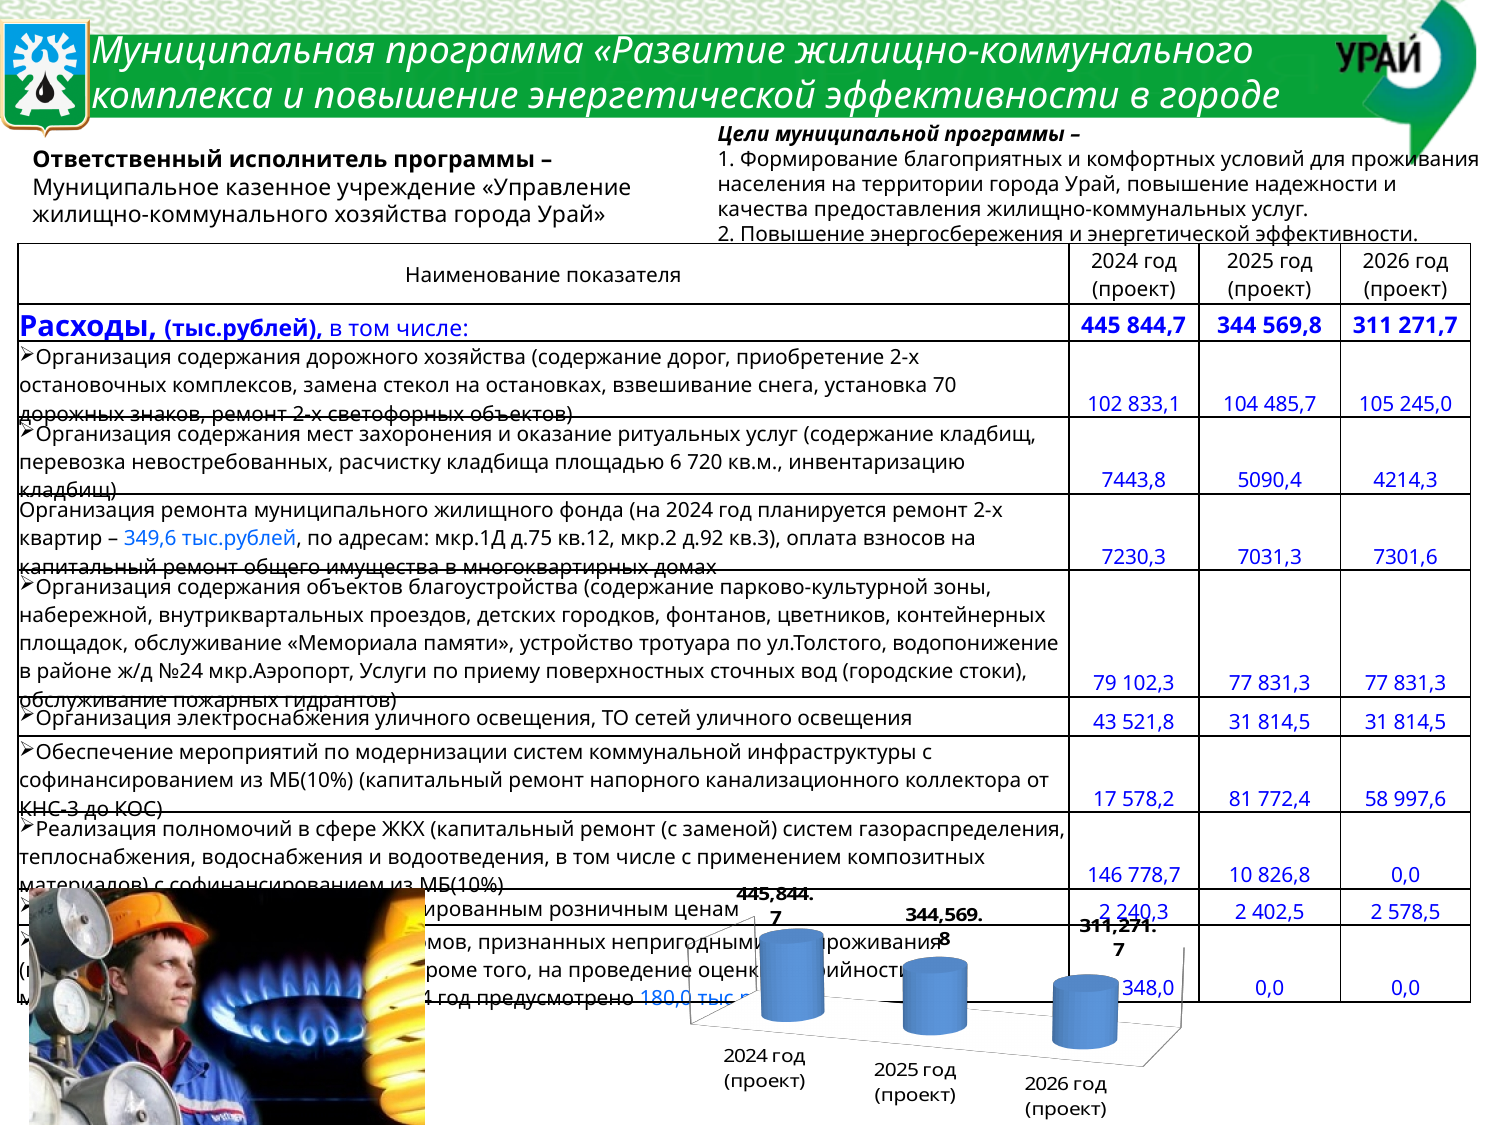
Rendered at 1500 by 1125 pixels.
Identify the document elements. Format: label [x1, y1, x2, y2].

table_cell [1070, 813, 1198, 881]
table_cell [19, 698, 1068, 735]
table_cell [1341, 698, 1470, 735]
table_cell [1200, 698, 1340, 735]
table_cell [1200, 342, 1340, 416]
table_cell [1070, 737, 1198, 811]
table_cell [1070, 305, 1198, 340]
table_cell [1200, 737, 1340, 811]
table_cell [1200, 418, 1340, 493]
table_cell [1070, 571, 1198, 696]
table_cell [19, 305, 1068, 340]
table_cell [19, 813, 1068, 888]
picture [29, 888, 426, 1125]
picture [0, 0, 1483, 174]
table_cell [1200, 571, 1340, 696]
table_cell [1070, 698, 1198, 735]
table_cell [1200, 305, 1340, 340]
table_cell [19, 571, 1068, 696]
table_cell [19, 342, 1068, 416]
table_cell [1341, 571, 1470, 696]
table_cell [1312, 926, 1340, 1001]
table_cell [426, 890, 560, 924]
table_cell [1341, 926, 1470, 1001]
table_cell [19, 495, 1068, 569]
table_cell [1341, 737, 1470, 811]
table_cell [19, 890, 29, 924]
table_cell [1200, 495, 1340, 569]
table_cell [1312, 890, 1340, 924]
table_cell [1341, 495, 1470, 569]
table_header [1341, 244, 1470, 303]
table_cell [1070, 342, 1198, 416]
table_header [1200, 244, 1340, 303]
table_cell [1341, 342, 1470, 416]
table_header [1070, 244, 1198, 303]
table_cell [19, 926, 29, 1001]
table_header [19, 244, 1068, 303]
table_cell [1341, 418, 1470, 493]
table_cell [1200, 813, 1340, 888]
table_cell [1070, 418, 1198, 493]
table_cell [19, 418, 1068, 493]
table_cell [426, 926, 560, 1001]
chart [560, 881, 1312, 1125]
table_cell [1341, 813, 1470, 888]
table_cell [19, 737, 1068, 811]
table_cell [1070, 495, 1198, 569]
text_box [17, 113, 1500, 254]
table_cell [1341, 890, 1470, 924]
table_cell [1341, 305, 1470, 340]
